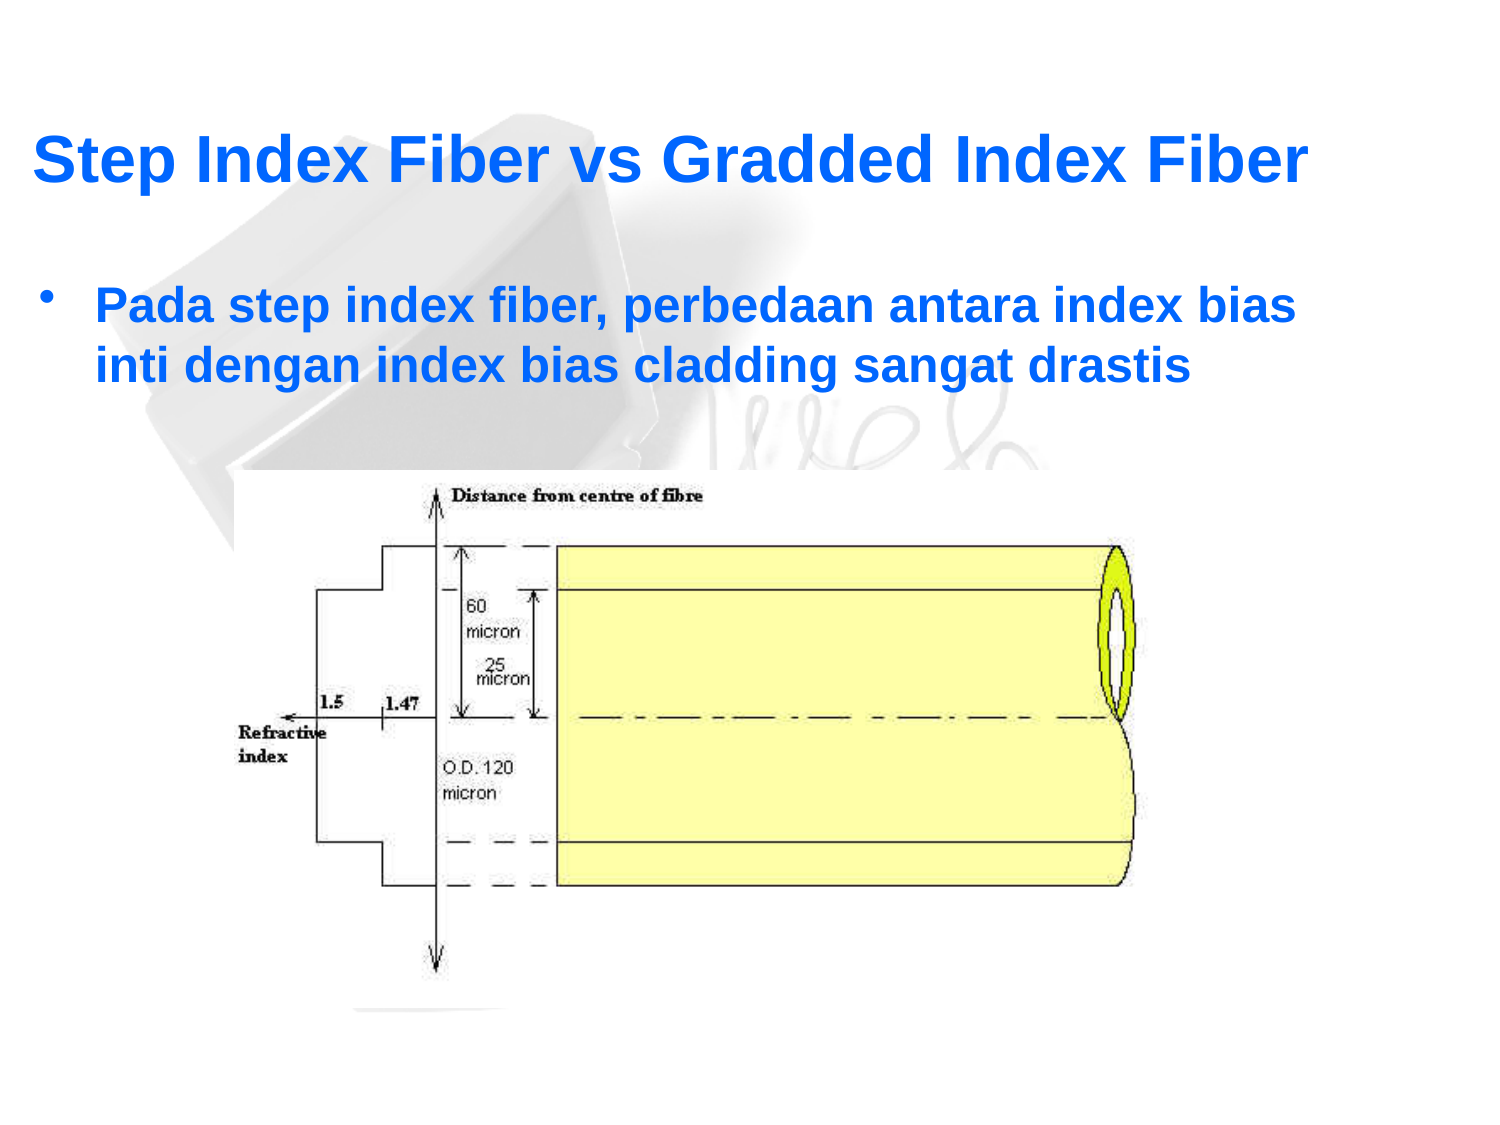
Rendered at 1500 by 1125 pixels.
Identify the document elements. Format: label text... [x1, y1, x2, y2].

picture [234, 470, 1180, 1008]
title Step Index Fiber vs Gradded Index Fiber [17, 91, 1477, 221]
list Pada step index fiber, perbedaan antara index bias inti dengan index bias cladding sangat drastis [23, 265, 1374, 1009]
